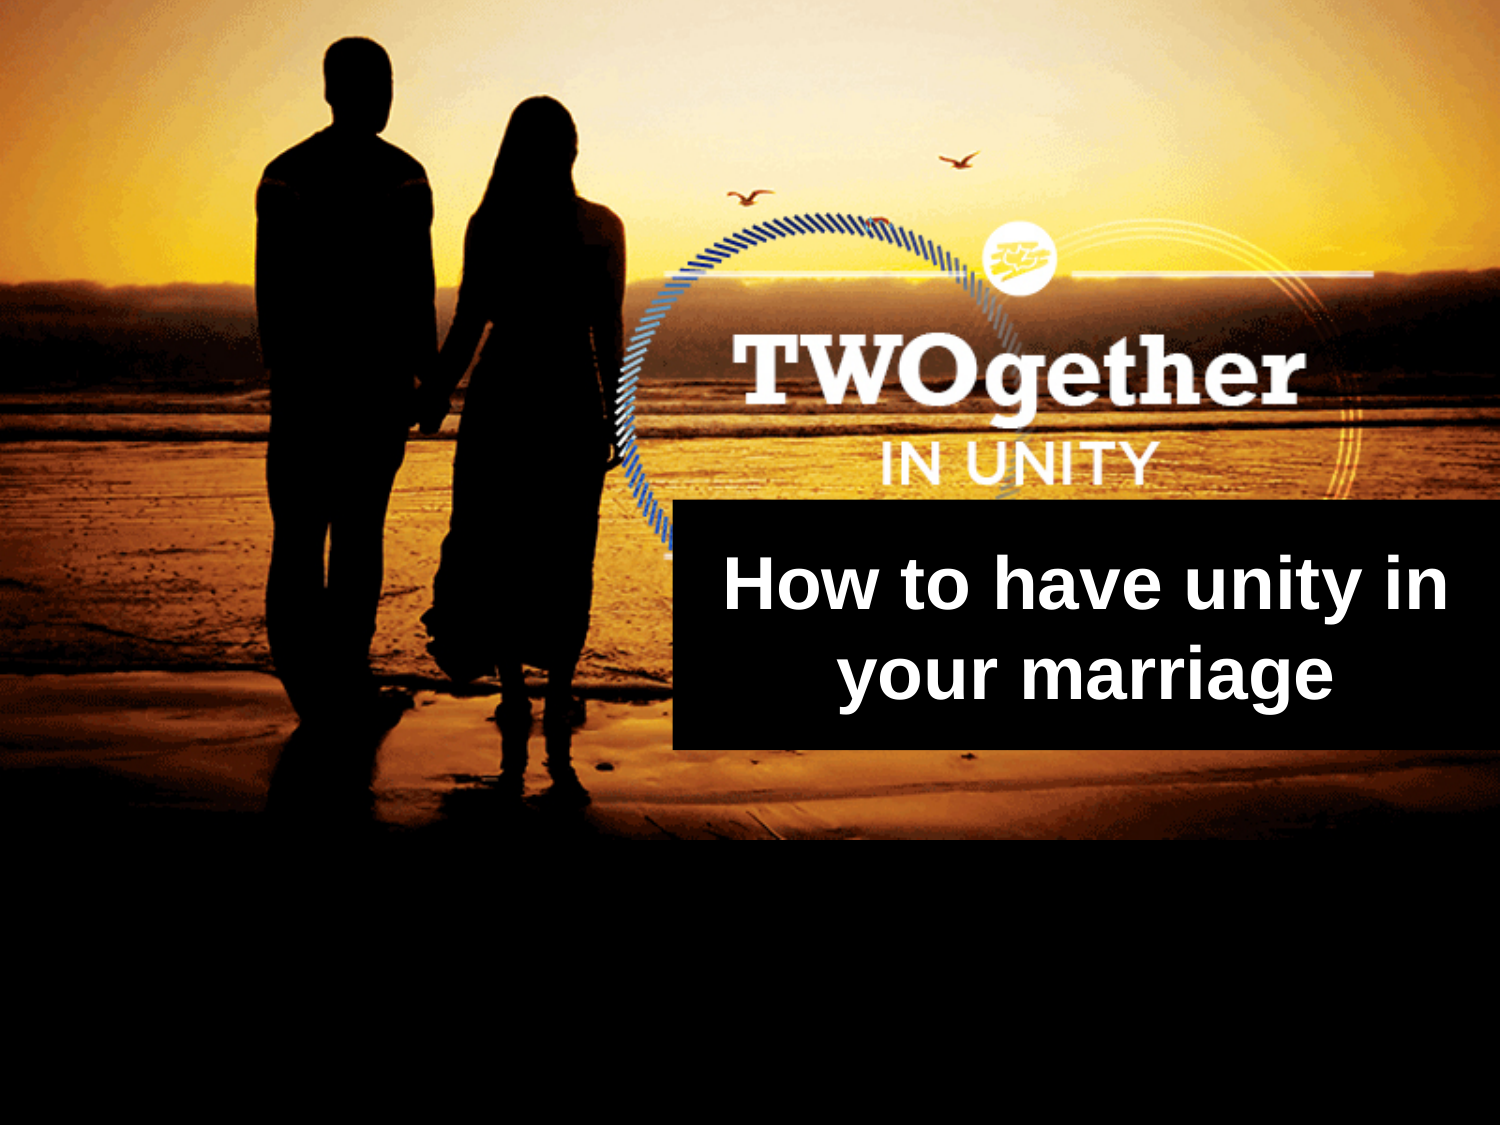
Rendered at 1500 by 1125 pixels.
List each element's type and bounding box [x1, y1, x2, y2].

picture [0, 0, 1500, 841]
